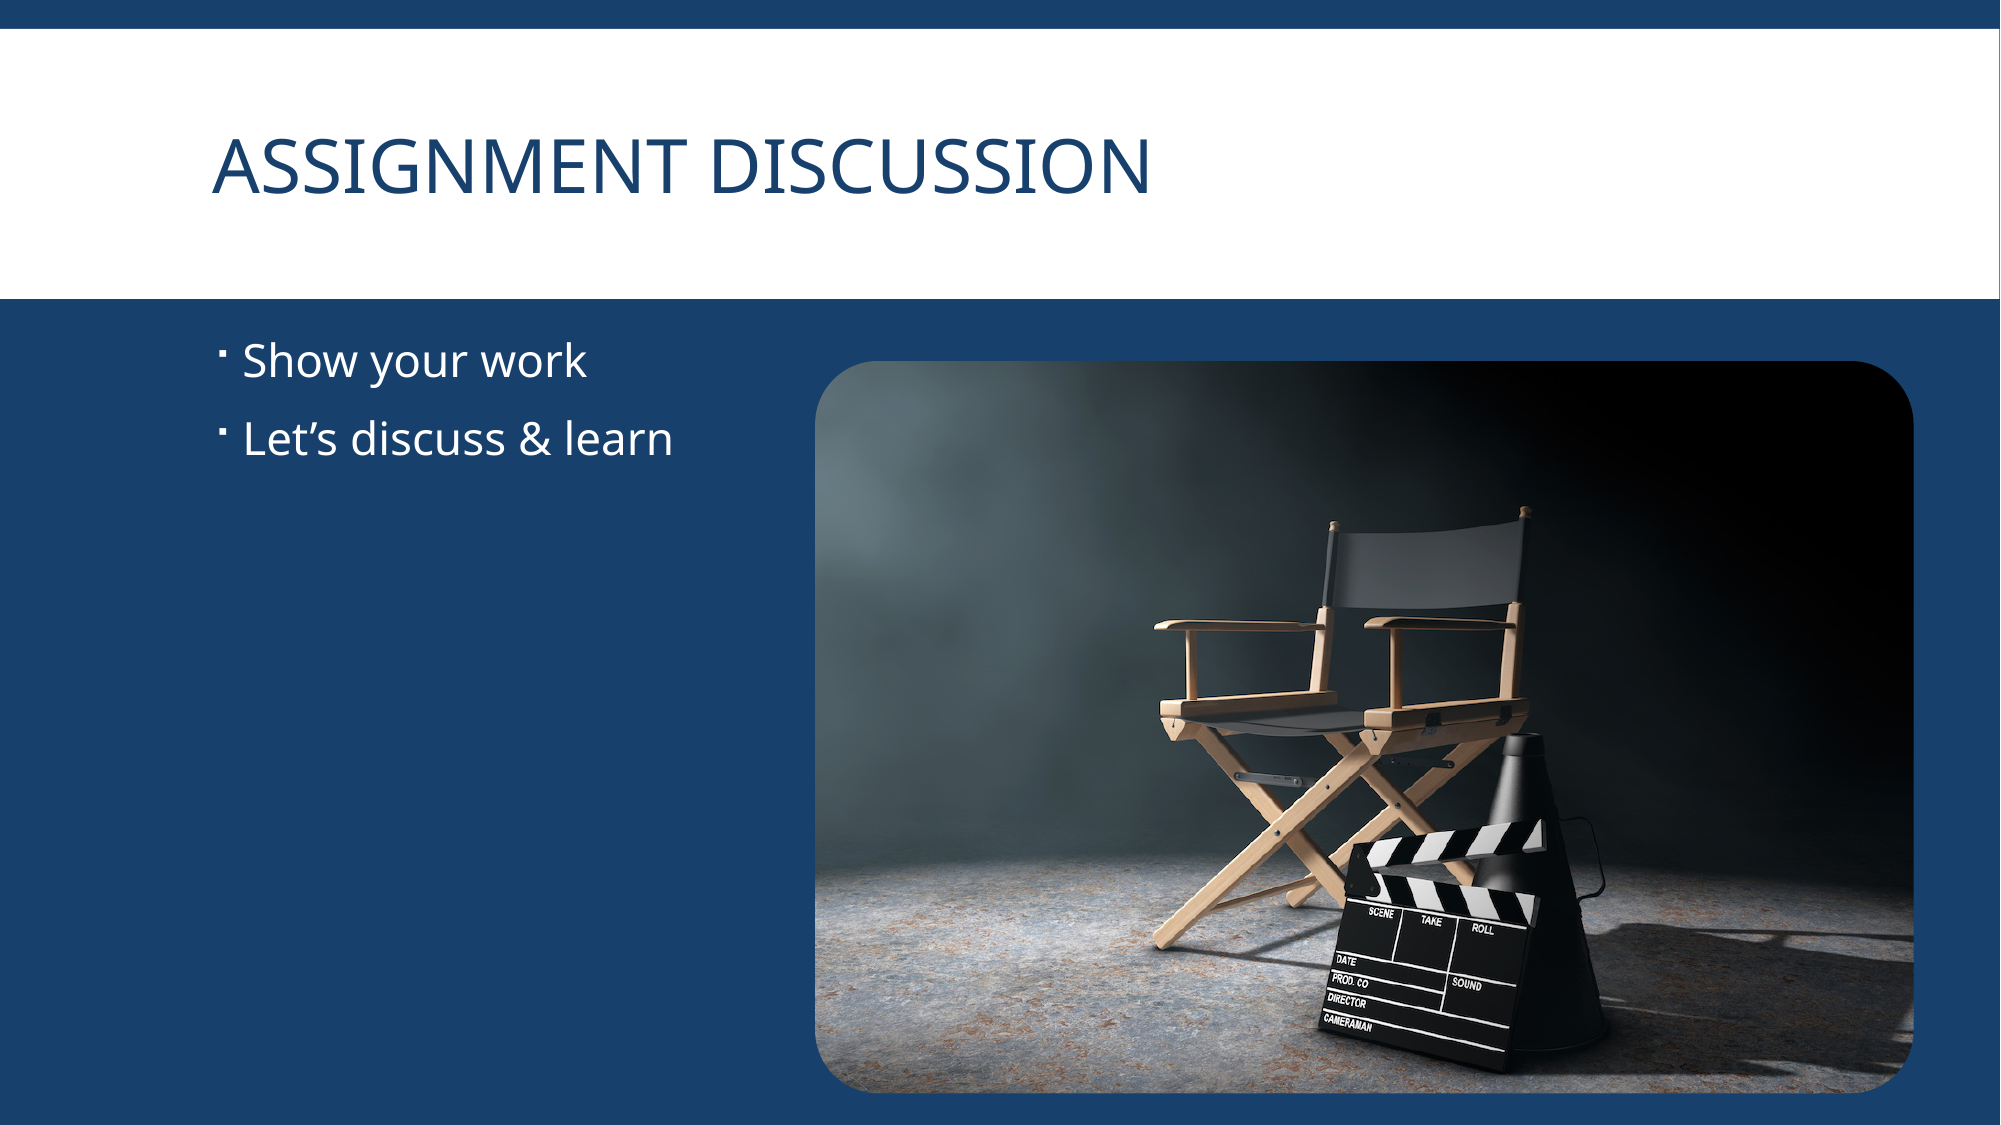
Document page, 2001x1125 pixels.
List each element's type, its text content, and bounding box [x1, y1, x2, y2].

picture [814, 360, 1914, 1094]
text_box Assignment discussion [197, 46, 1803, 295]
list Show your work Let’s discuss & learn [197, 329, 1803, 1106]
